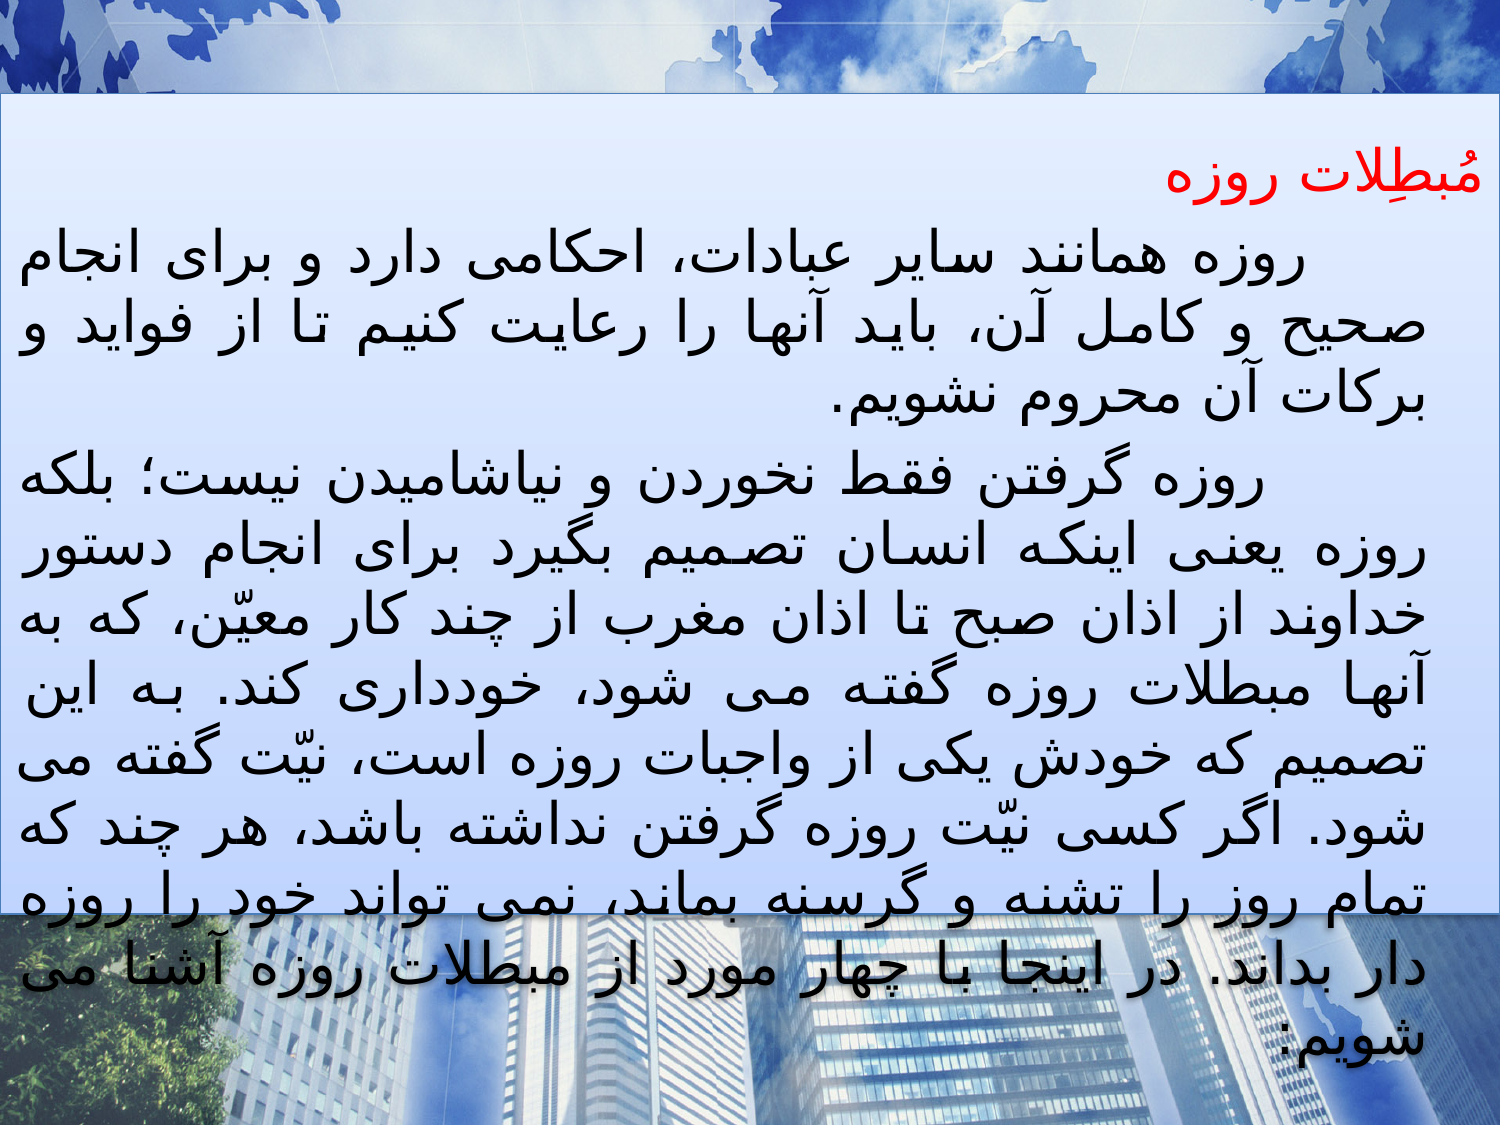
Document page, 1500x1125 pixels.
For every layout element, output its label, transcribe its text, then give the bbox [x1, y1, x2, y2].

list مُبطِلات روزه روزه همانند سایر عبادات، احکامی دارد و برای انجام صحیح و کامل آن، باید آنها را رعایت کنیم تا از فواید و برکات آن محروم نشویم. روزه گرفتن فقط نخوردن و نیاشامیدن نیست؛ بلکه روزه یعنی اینکه انسان تصمیم بگیرد برای انجام دستور خداوند از اذان صبح تا اذان مغرب از چند کار معیّن، که به آنها مبطلات روزه گفته می شود، خودداری کند. به این تصمیم که خودش یکی از واجبات روزه است، نیّت گفته می شود. اگر کسی نیّت روزه گرفتن نداشته باشد، هر چند که تمام روز را تشنه و گرسنه بماند، نمی تواند خود را روزه دار بداند. در اینجا با چهار مورد از مبطلات روزه آشنا می شویم: [0, 93, 1500, 915]
picture [0, 0, 1500, 93]
picture [0, 915, 1500, 1125]
